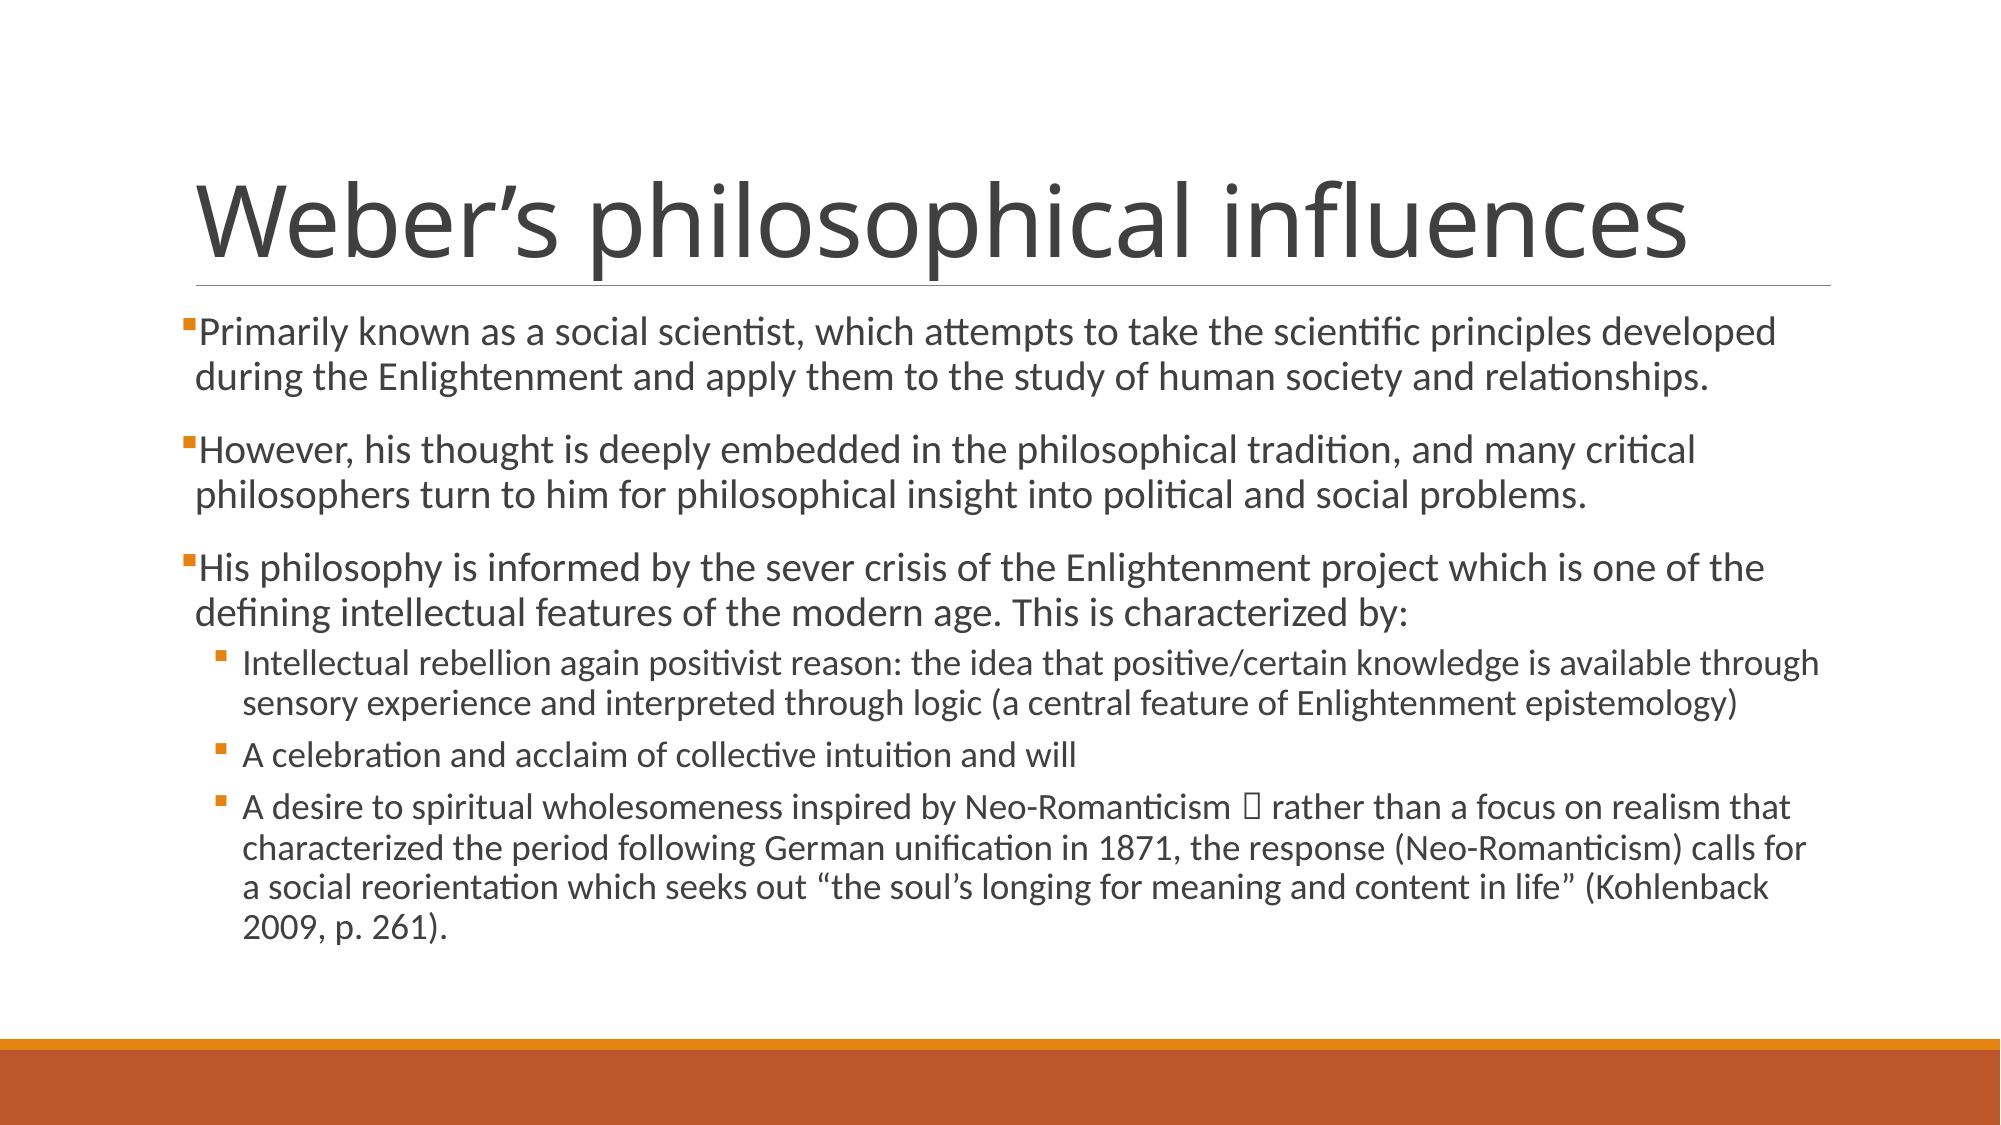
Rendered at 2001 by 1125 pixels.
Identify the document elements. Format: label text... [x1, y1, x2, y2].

title Weber’s philosophical influences [180, 47, 1830, 285]
list Primarily known as a social scientist, which attempts to take the scientific principles developed during the Enlightenment and apply them to the study of human society and relationships. However, his thought is deeply embedded in the philosophical tradition, and many critical philosophers turn to him for philosophical insight into political and social problems. His philosophy is informed by the sever crisis of the Enlightenment project which is one of the defining intellectual features of the modern age. This is characterized by: Intellectual rebellion again positivist reason: the idea that positive/certain knowledge is available through sensory experience and interpreted through logic (a central feature of Enlightenment epistemology) A celebration and acclaim of collective intuition and will A desire to spiritual wholesomeness inspired by Neo-Romanticism  rather than a focus on realism that characterized the period following German unification in 1871, the response (Neo-Romanticism) calls for a social reorientation which seeks out “the soul’s longing for meaning and content in life” (Kohlenback 2009, p. 261). [180, 302, 1830, 963]
